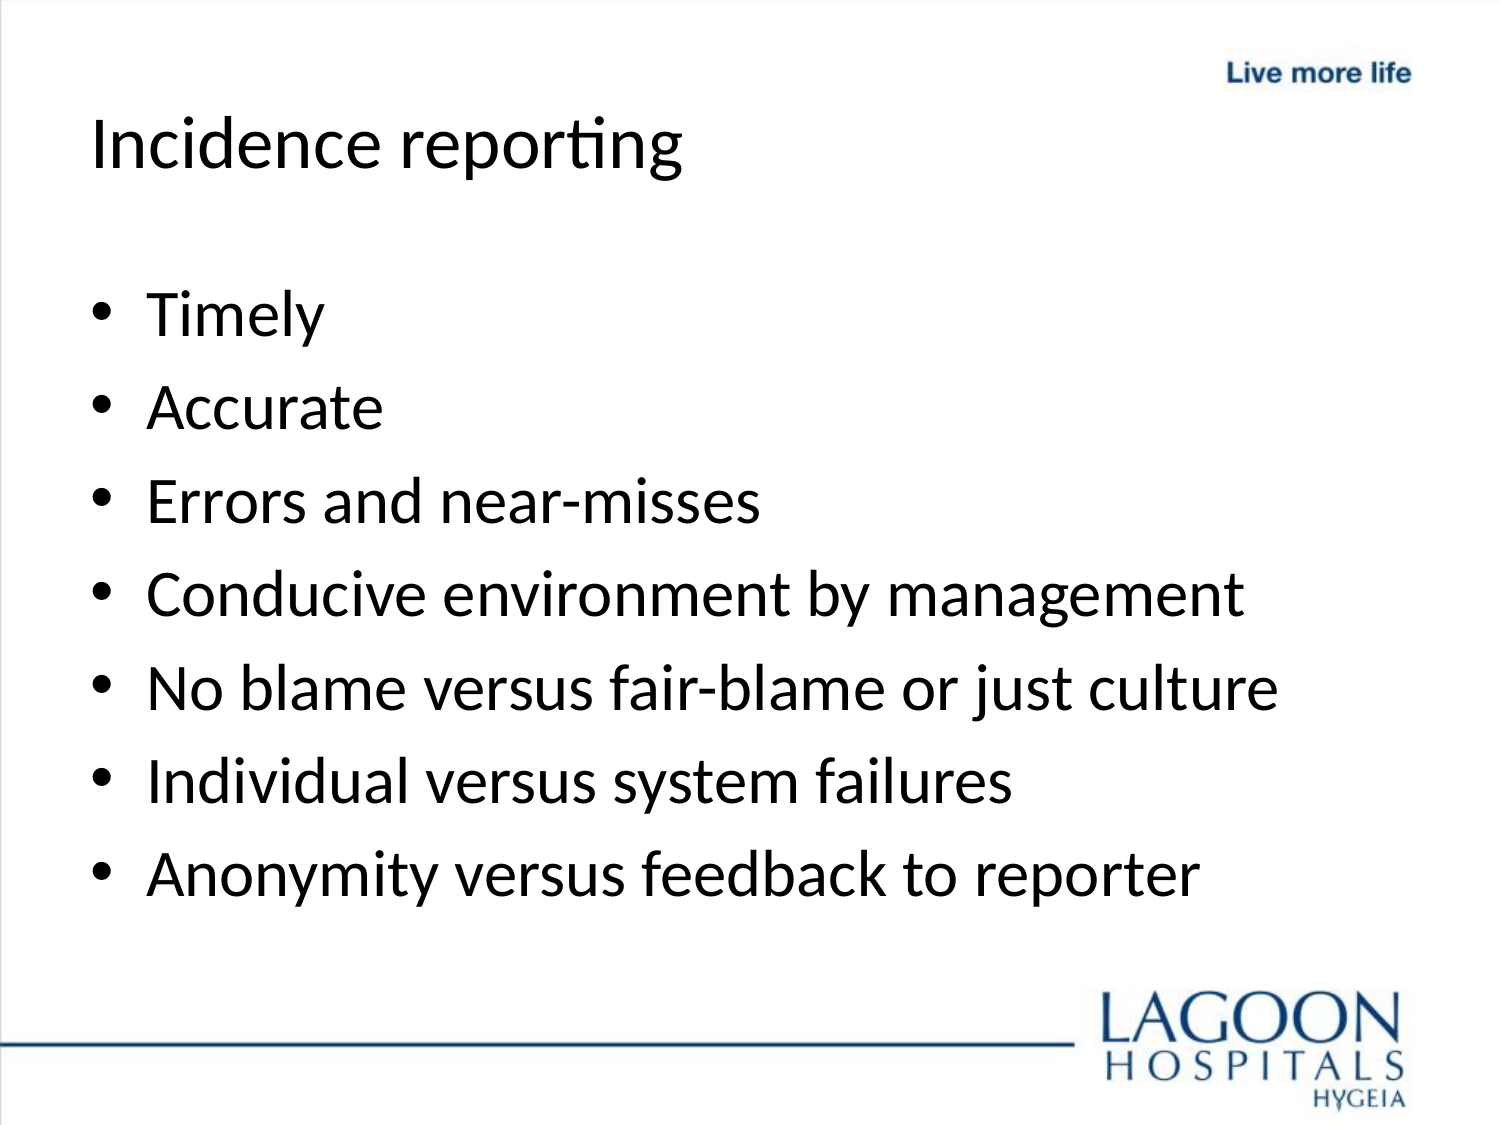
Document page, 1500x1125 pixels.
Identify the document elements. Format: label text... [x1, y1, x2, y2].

list Timely Accurate Errors and near-misses Conducive environment by management No blame versus fair-blame or just culture Individual versus system failures Anonymity versus feedback to reporter [75, 262, 1425, 1005]
picture [0, 0, 1500, 1125]
title Incidence reporting [75, 45, 1425, 233]
